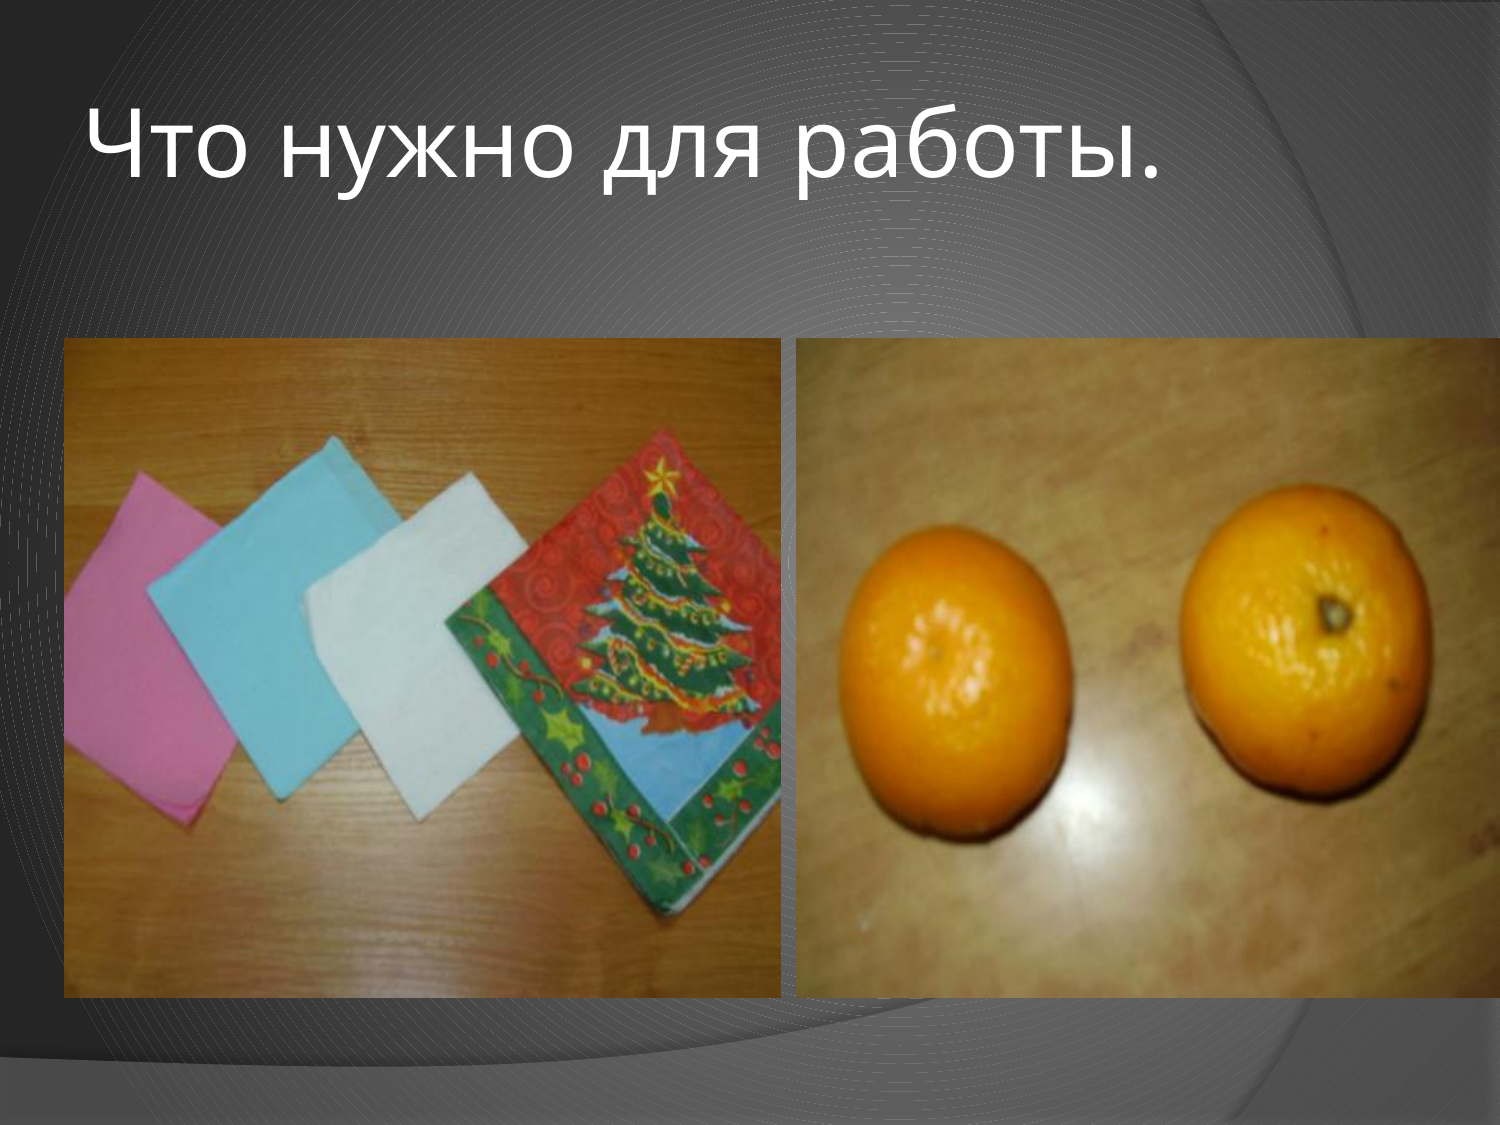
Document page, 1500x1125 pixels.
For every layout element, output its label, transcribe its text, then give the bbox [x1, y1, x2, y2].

title Что нужно для работы. [75, 45, 1300, 233]
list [64, 337, 781, 998]
picture [796, 337, 1500, 998]
